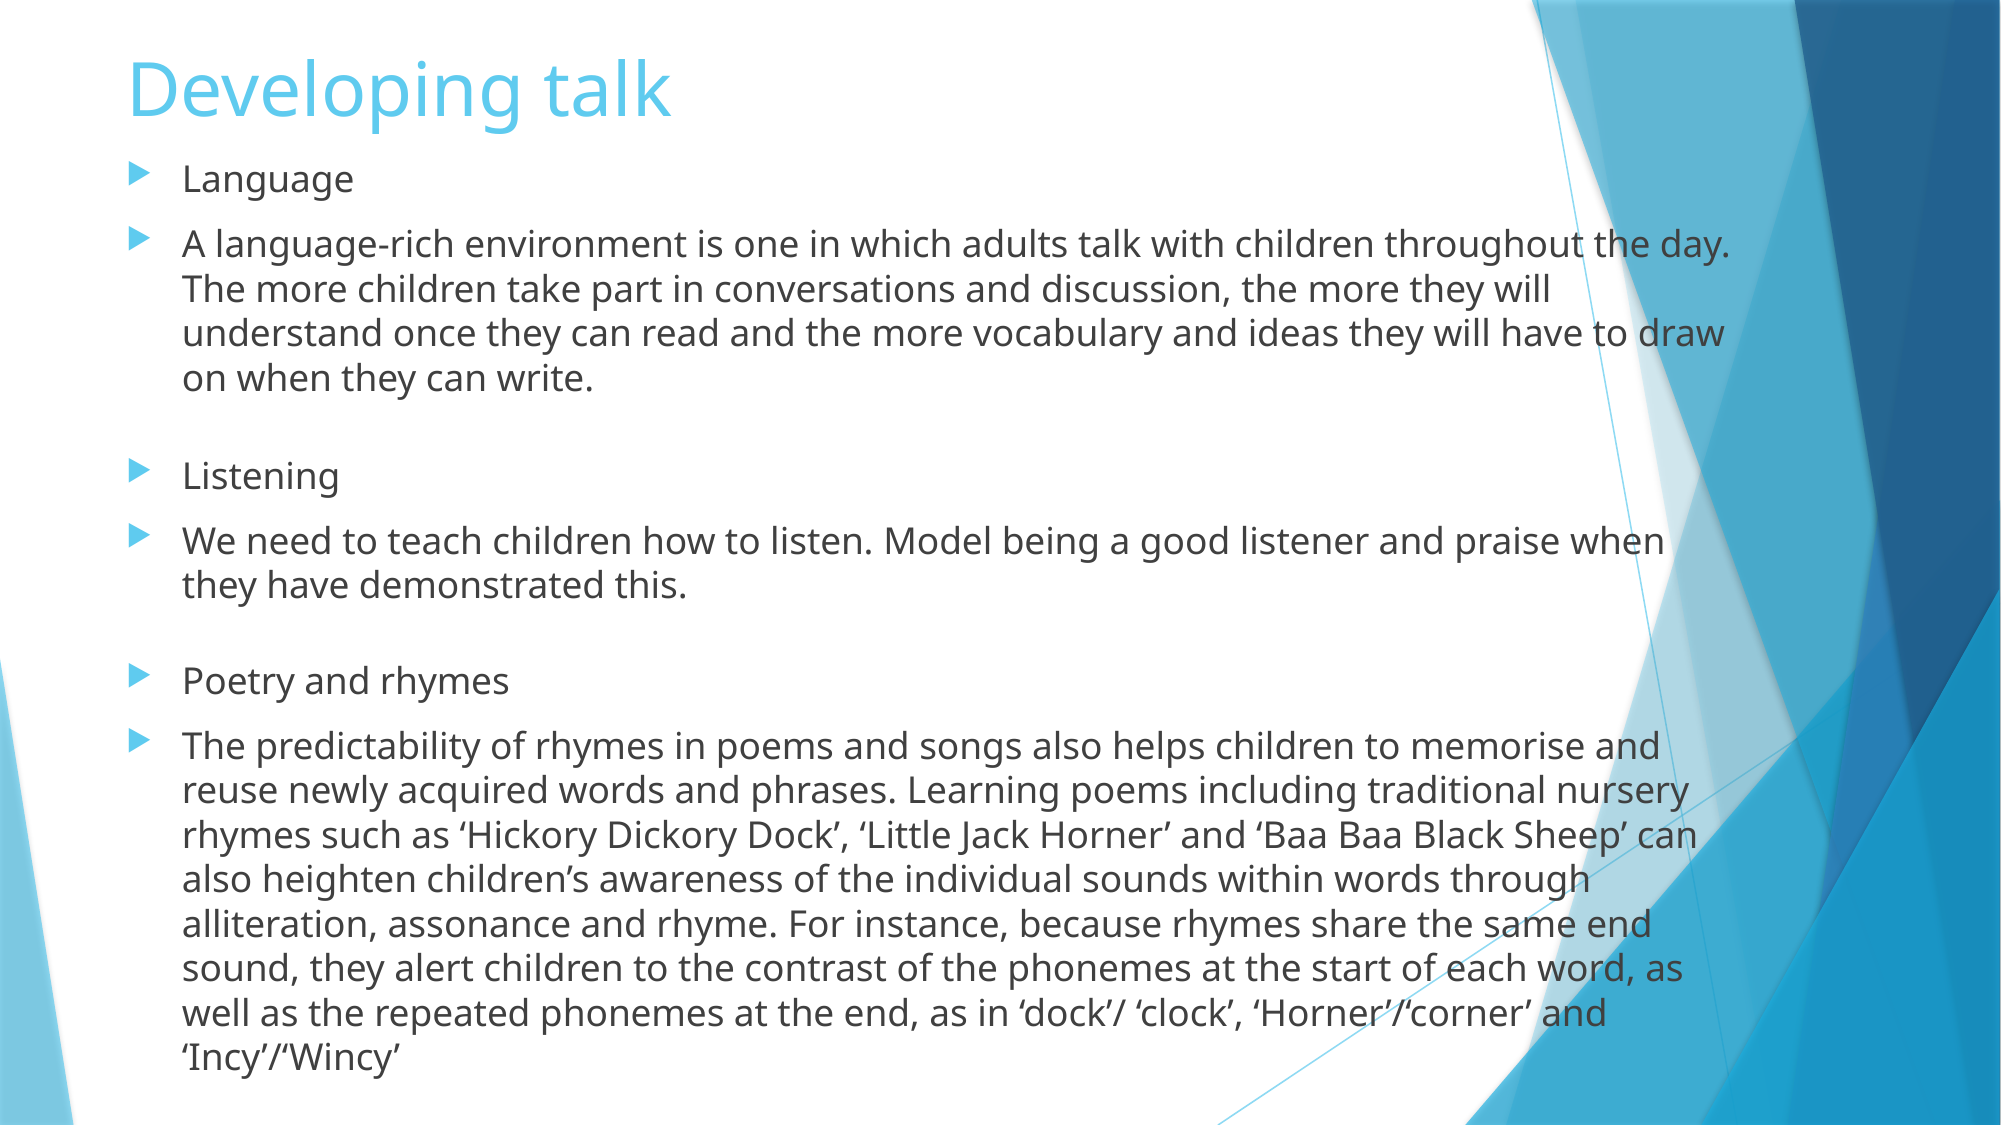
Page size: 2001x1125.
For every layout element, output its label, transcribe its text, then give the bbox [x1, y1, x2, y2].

title Developing talk [111, 34, 1522, 147]
list Language A language-rich environment is one in which adults talk with children throughout the day. The more children take part in conversations and discussion, the more they will understand once they can read and the more vocabulary and ideas they will have to draw on when they can write. Listening We need to teach children how to listen. Model being a good listener and praise when they have demonstrated this. Poetry and rhymes The predictability of rhymes in poems and songs also helps children to memorise and reuse newly acquired words and phrases. Learning poems including traditional nursery rhymes such as ‘Hickory Dickory Dock’, ‘Little Jack Horner’ and ‘Baa Baa Black Sheep’ can also heighten children’s awareness of the individual sounds within words through alliteration, assonance and rhyme. For instance, because rhymes share the same end sound, they alert children to the contrast of the phonemes at the start of each word, as well as the repeated phonemes at the end, as in ‘dock’/ ‘clock’, ‘Horner’/‘corner’ and ‘Incy’/‘Wincy’ [111, 147, 1764, 1091]
